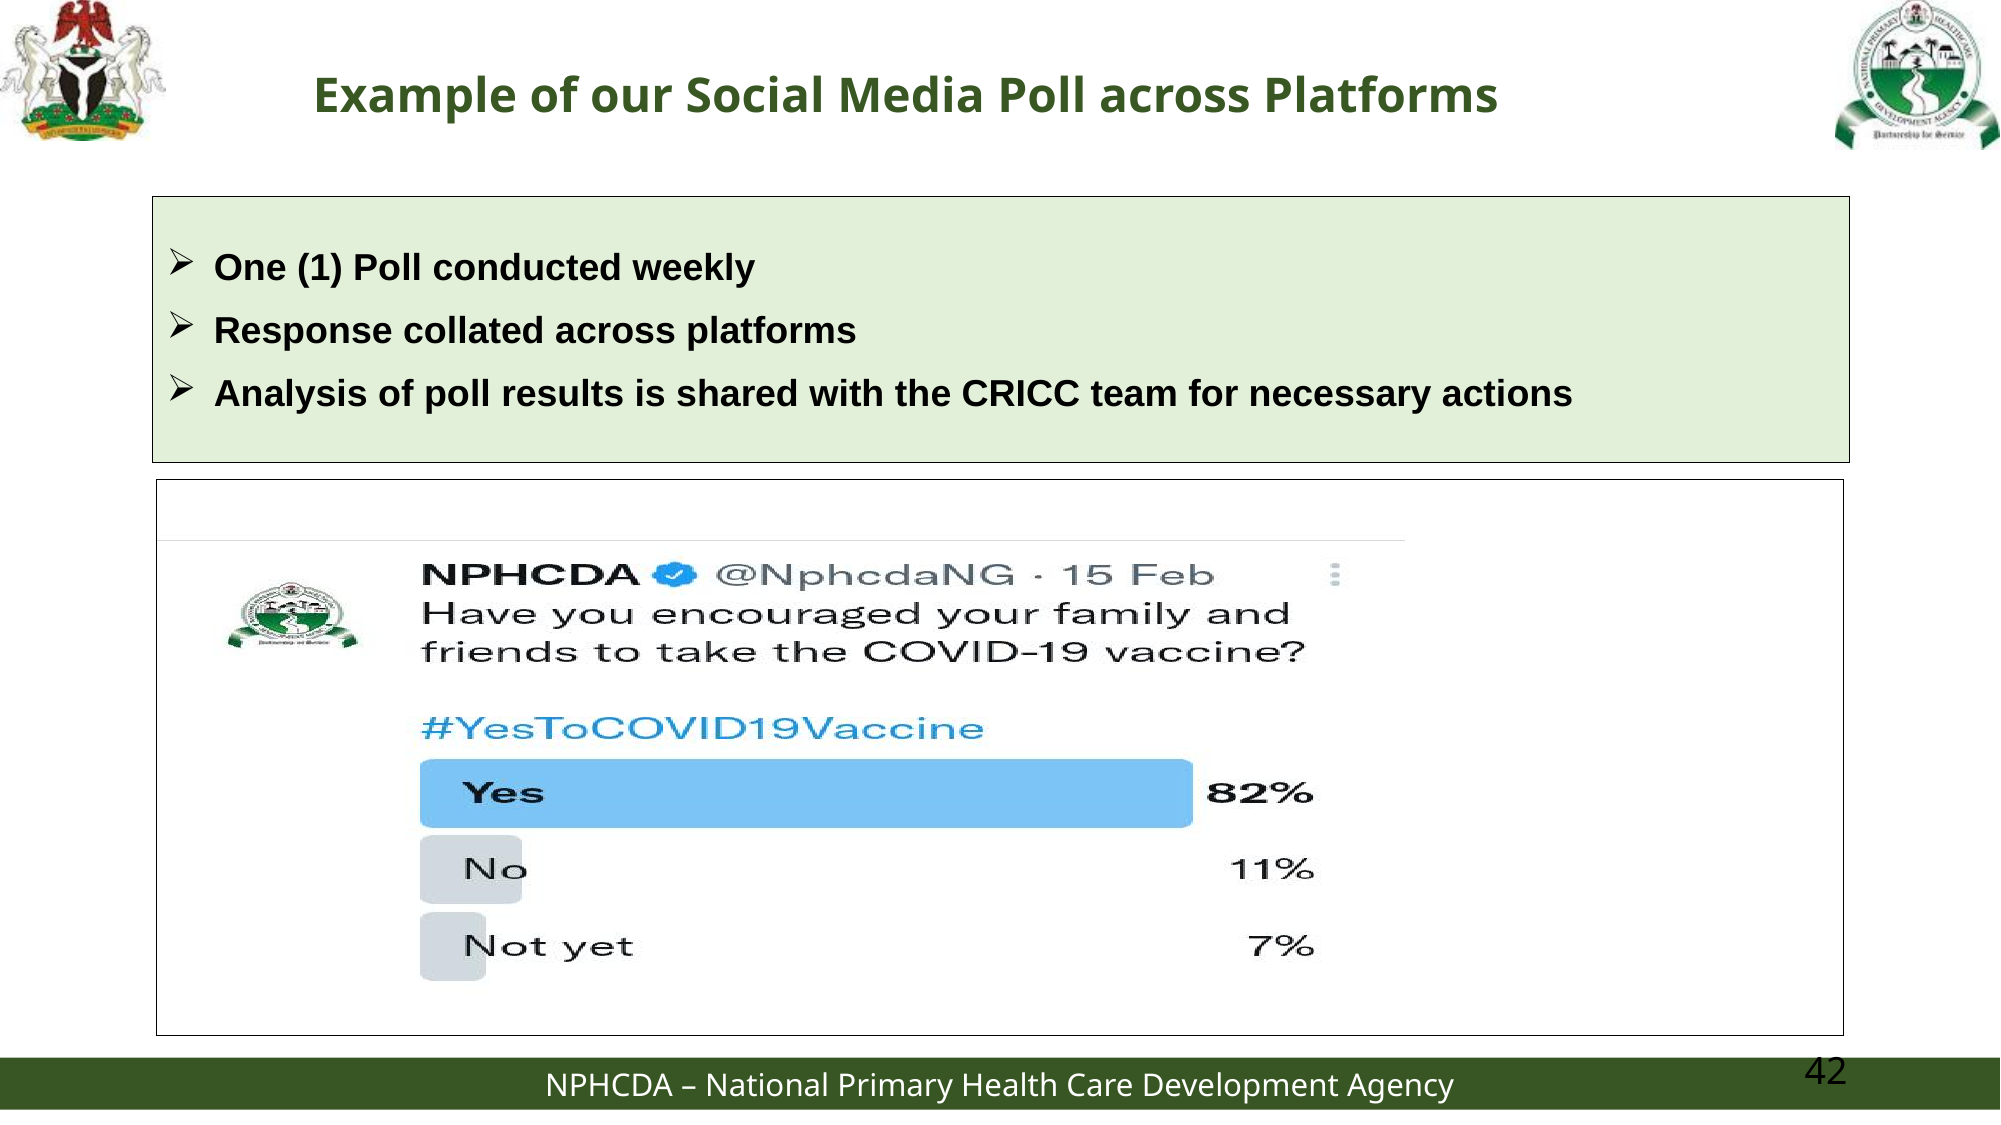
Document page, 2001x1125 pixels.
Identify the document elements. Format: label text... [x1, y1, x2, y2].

title Example of our Social Media Poll across Platforms [297, 53, 1692, 140]
slide_number 42 [1412, 1042, 1863, 1103]
picture [1835, 0, 2000, 150]
picture [0, 0, 166, 141]
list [156, 479, 1844, 1036]
text_box One (1) Poll conducted weekly Response collated across platforms Analysis of poll results is shared with the CRICC team for necessary actions [152, 196, 1850, 463]
